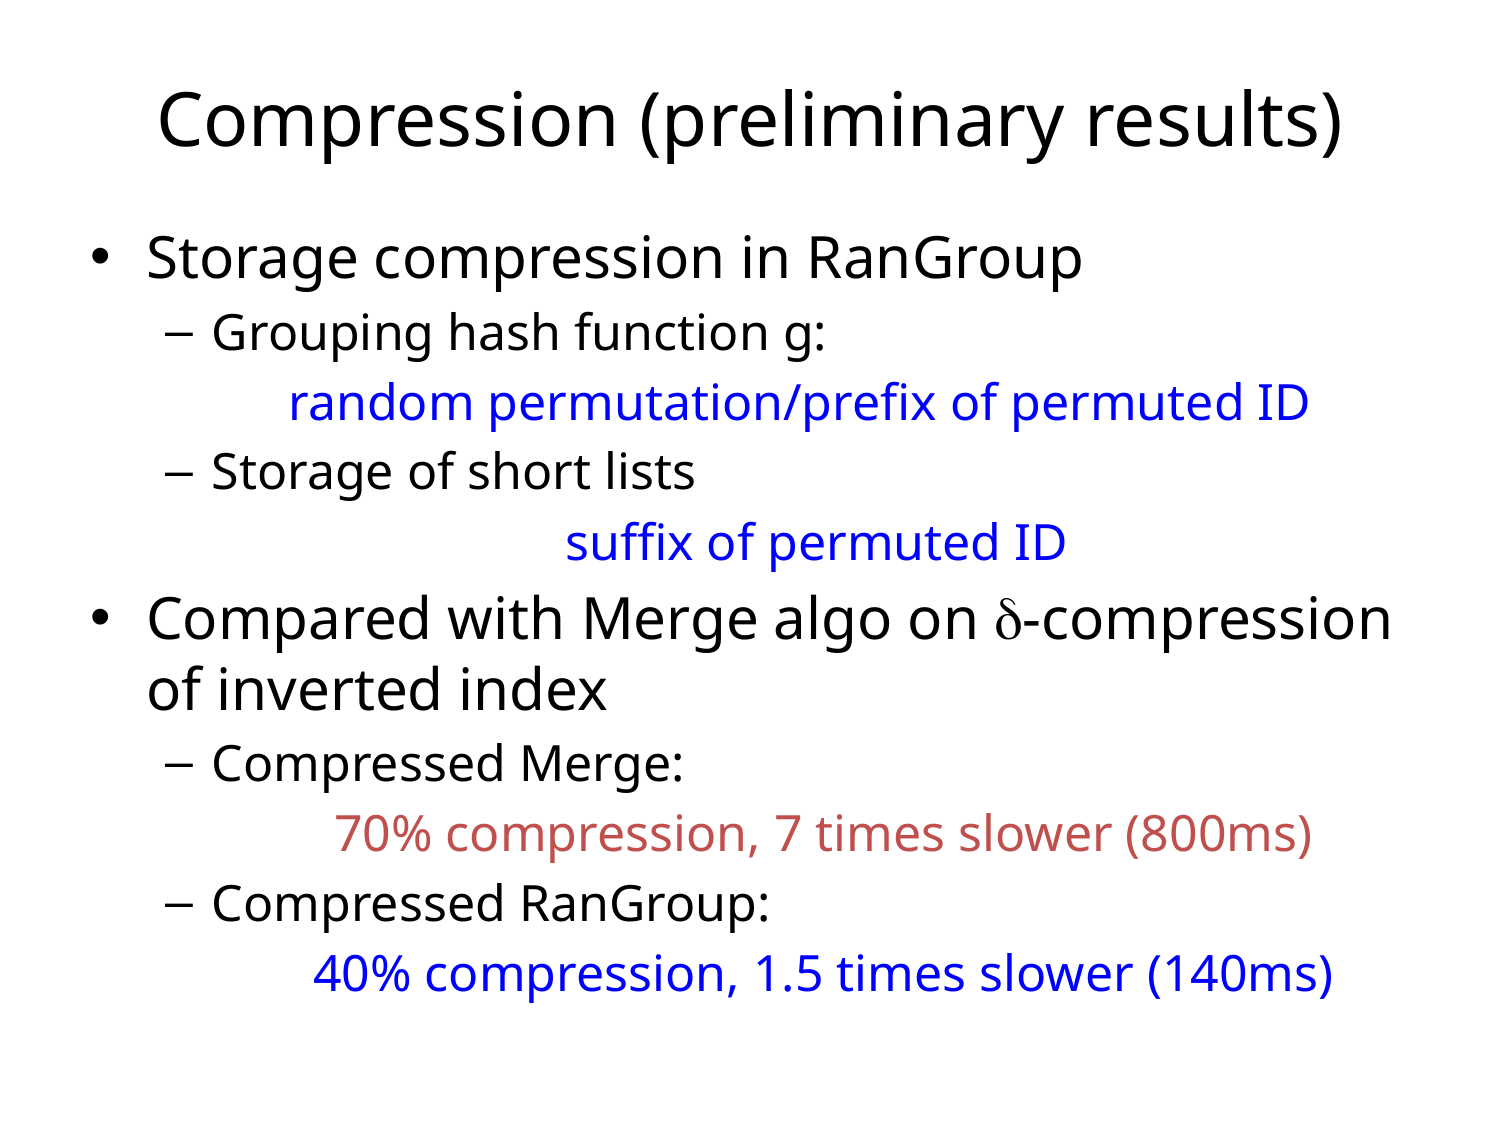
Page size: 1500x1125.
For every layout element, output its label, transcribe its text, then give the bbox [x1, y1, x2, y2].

title Compression (preliminary results) [75, 45, 1425, 188]
list Storage compression in RanGroup Grouping hash function g: random permutation/prefix of permuted ID Storage of short lists suffix of permuted ID Compared with Merge algo on d-compression of inverted index Compressed Merge: 70% compression, 7 times slower (800ms) Compressed RanGroup: 40% compression, 1.5 times slower (140ms) [75, 212, 1450, 1088]
